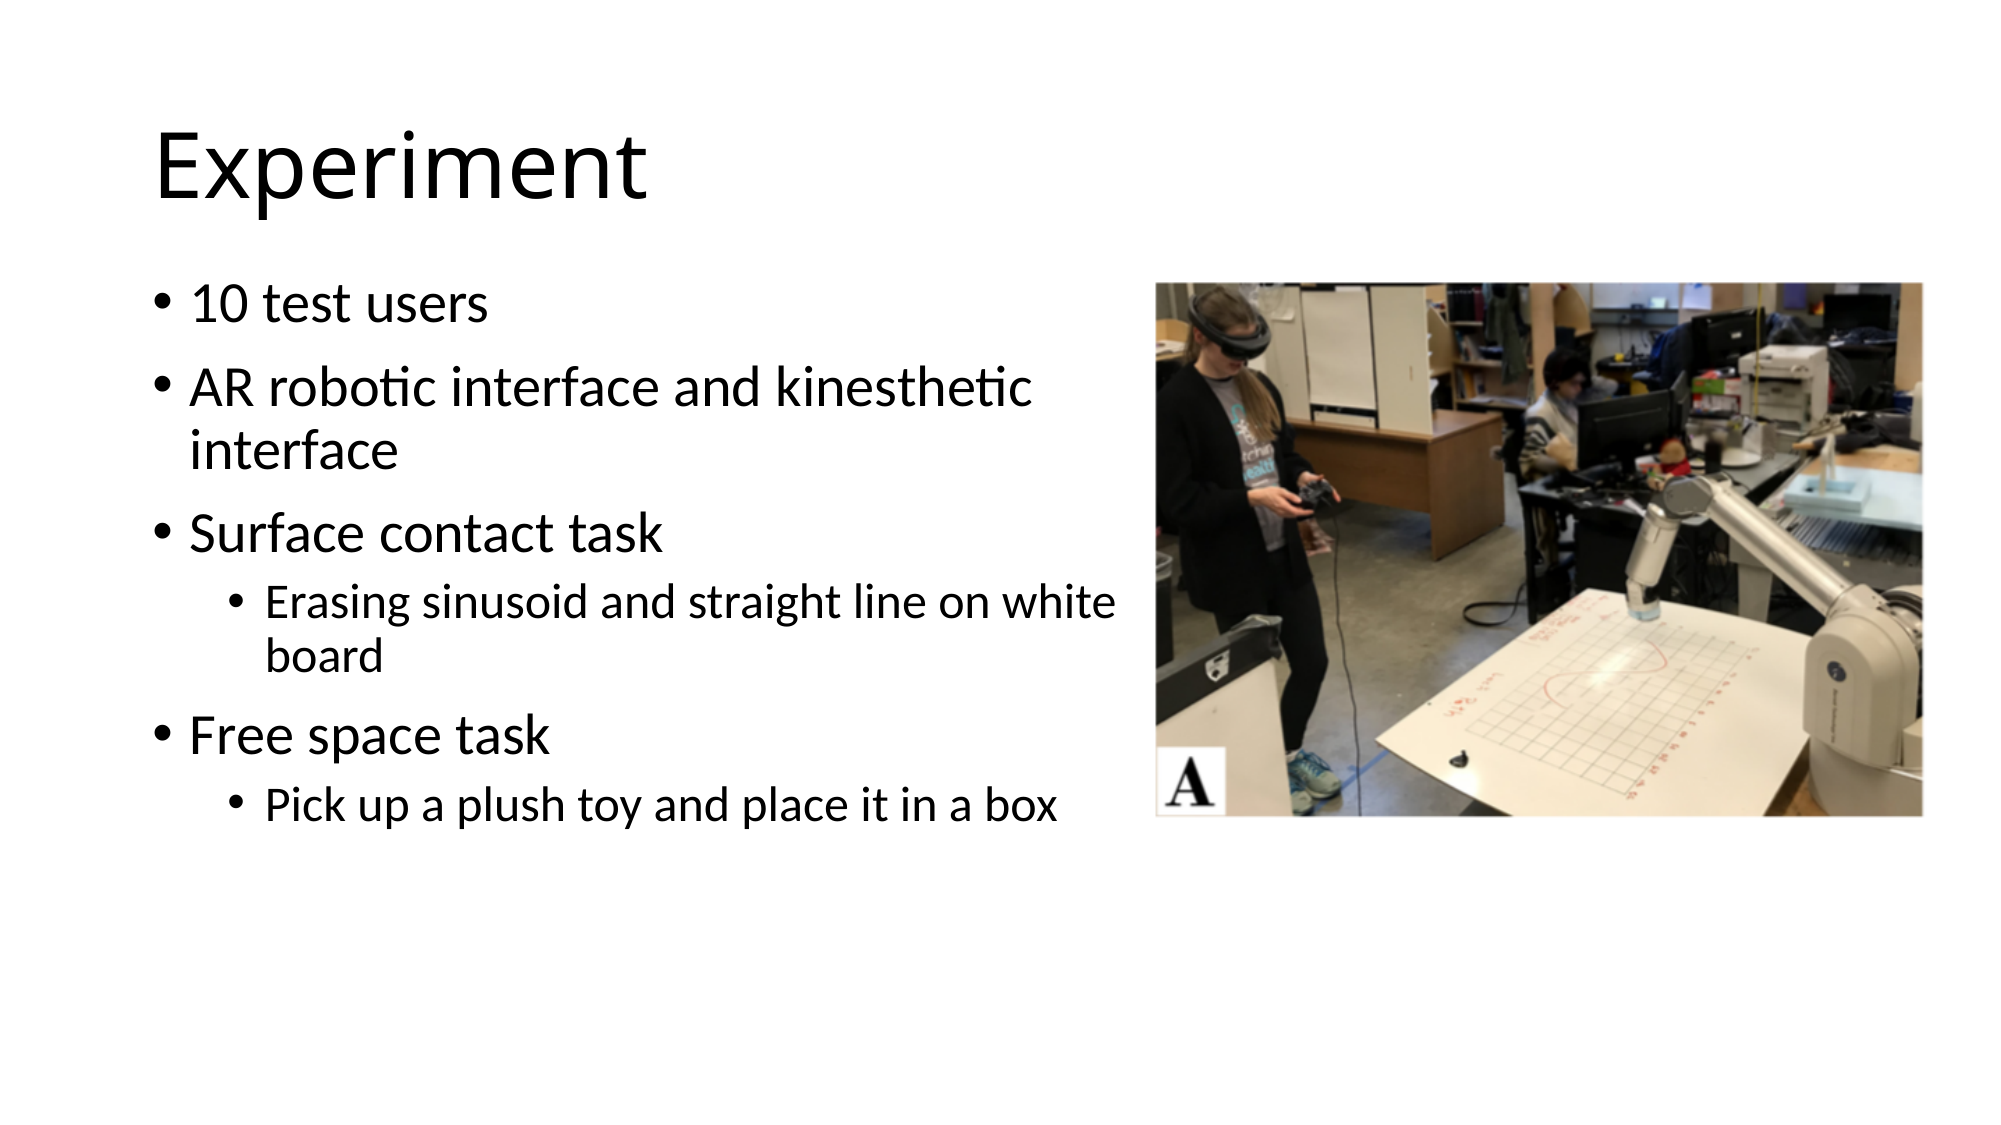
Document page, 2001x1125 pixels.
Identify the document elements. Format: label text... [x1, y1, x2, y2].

title Experiment [137, 59, 1863, 277]
list 10 test users AR robotic interface and kinesthetic interface Surface contact task Erasing sinusoid and straight line on white board Free space task Pick up a plush toy and place it in a box [137, 264, 1146, 932]
picture [1145, 277, 1929, 826]
